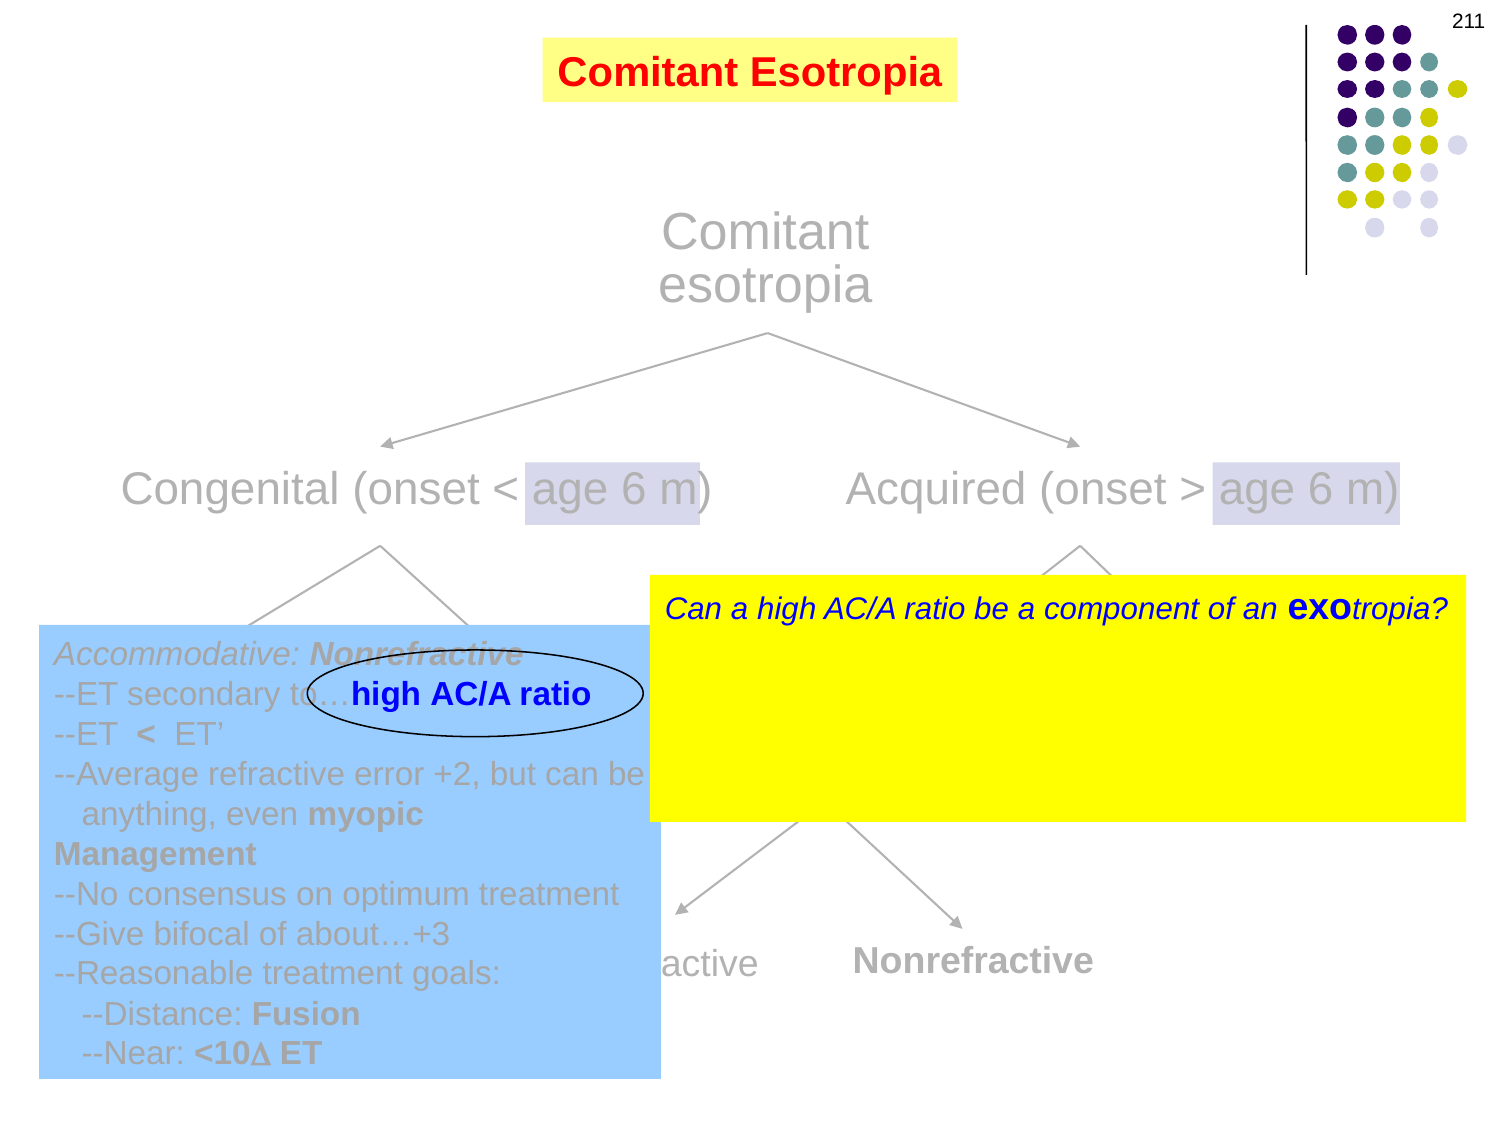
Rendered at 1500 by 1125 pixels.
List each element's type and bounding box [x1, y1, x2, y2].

text_box [39, 545, 1467, 1079]
text_box [643, 199, 888, 321]
text_box [542, 37, 958, 103]
text_box [380, 332, 1081, 450]
text_box [105, 451, 729, 525]
text_box [830, 451, 1415, 525]
slide_number [1149, 0, 1500, 75]
